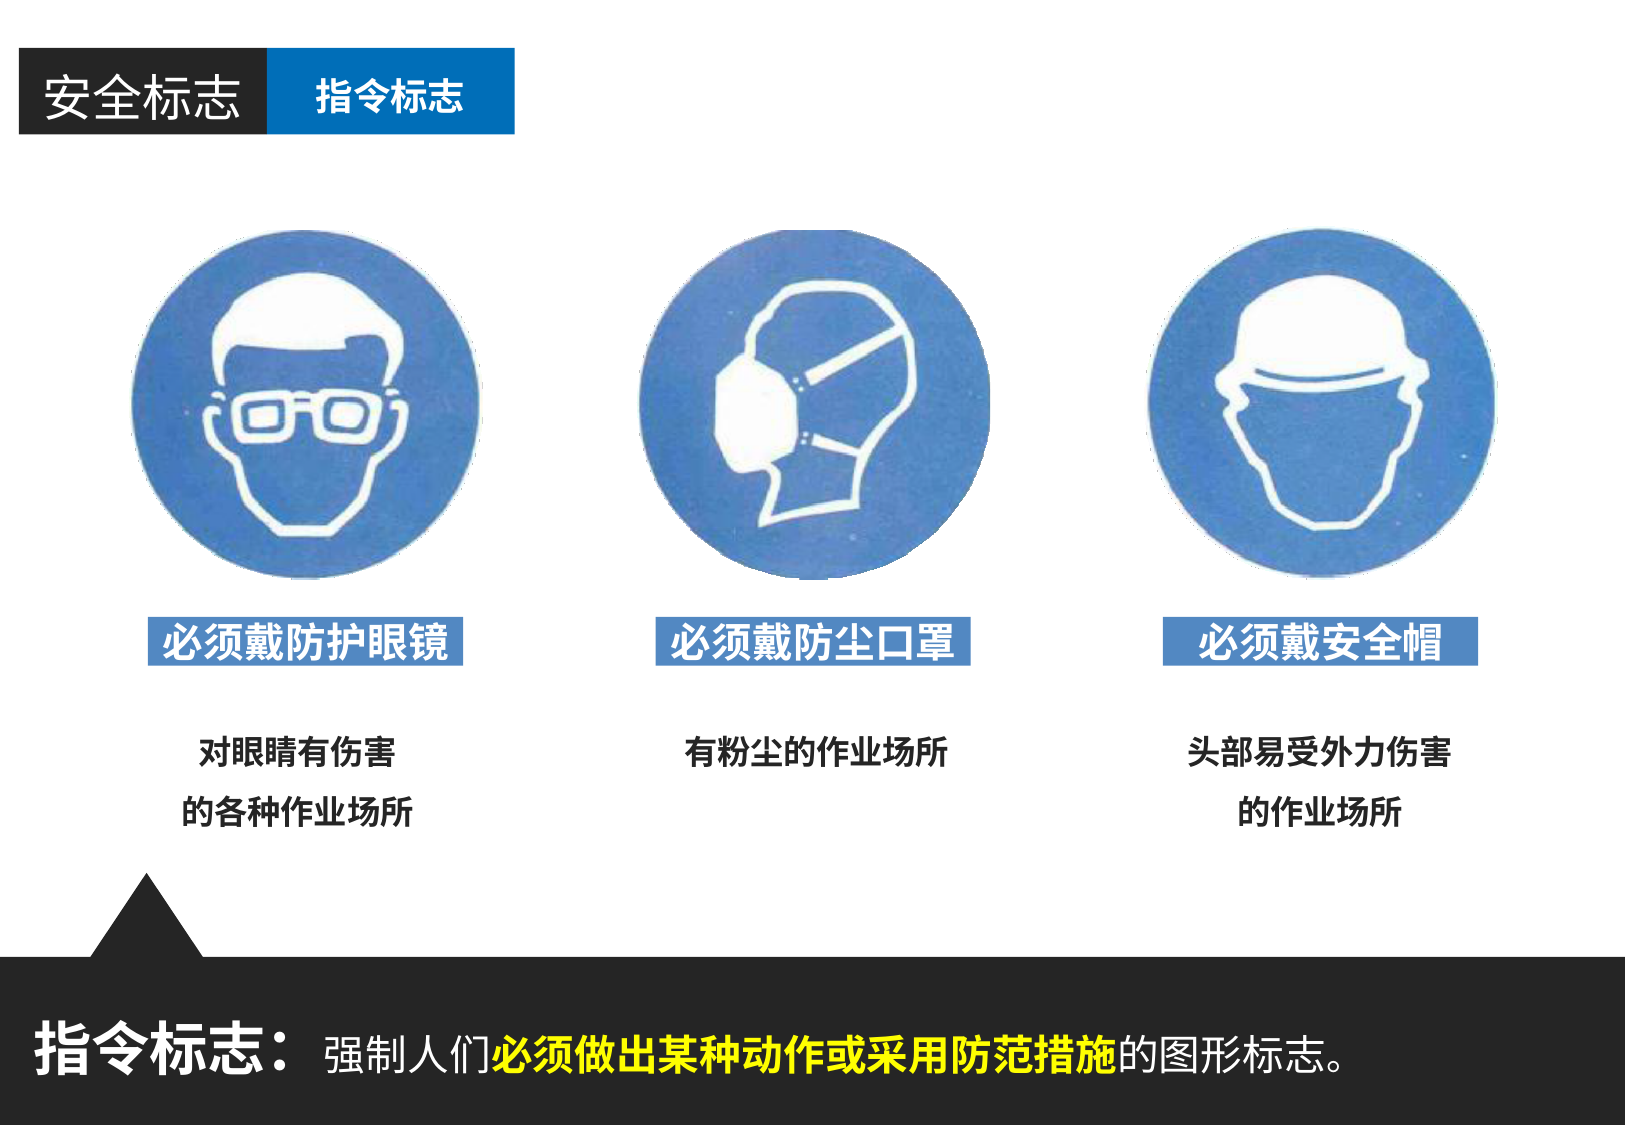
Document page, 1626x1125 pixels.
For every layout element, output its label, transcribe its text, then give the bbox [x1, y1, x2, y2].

text_box [1143, 255, 1498, 580]
text_box [0, 956, 1625, 1125]
text_box 必须戴安全帽 [1162, 616, 1479, 666]
title 安全标志 [40, 66, 1585, 255]
text_box [266, 47, 515, 135]
text_box [128, 255, 483, 580]
text_box 必须戴防尘口罩 [655, 616, 971, 666]
text_box [87, 872, 206, 962]
text_box 有粉尘的作业场所 [682, 731, 953, 772]
text_box 对眼睛有伤害 的各种作业场所 [178, 731, 416, 832]
text_box 指令标志：强制人们必须做出某种动作或采用防范措施的图形标志。 [31, 1012, 1366, 1082]
text_box 头部易受外力伤害 的作业场所 [1184, 731, 1456, 832]
text_box [18, 47, 266, 135]
text_box 指令标志 [313, 72, 468, 118]
text_box [636, 255, 991, 580]
text_box 必须戴防护眼镜 [147, 616, 464, 666]
